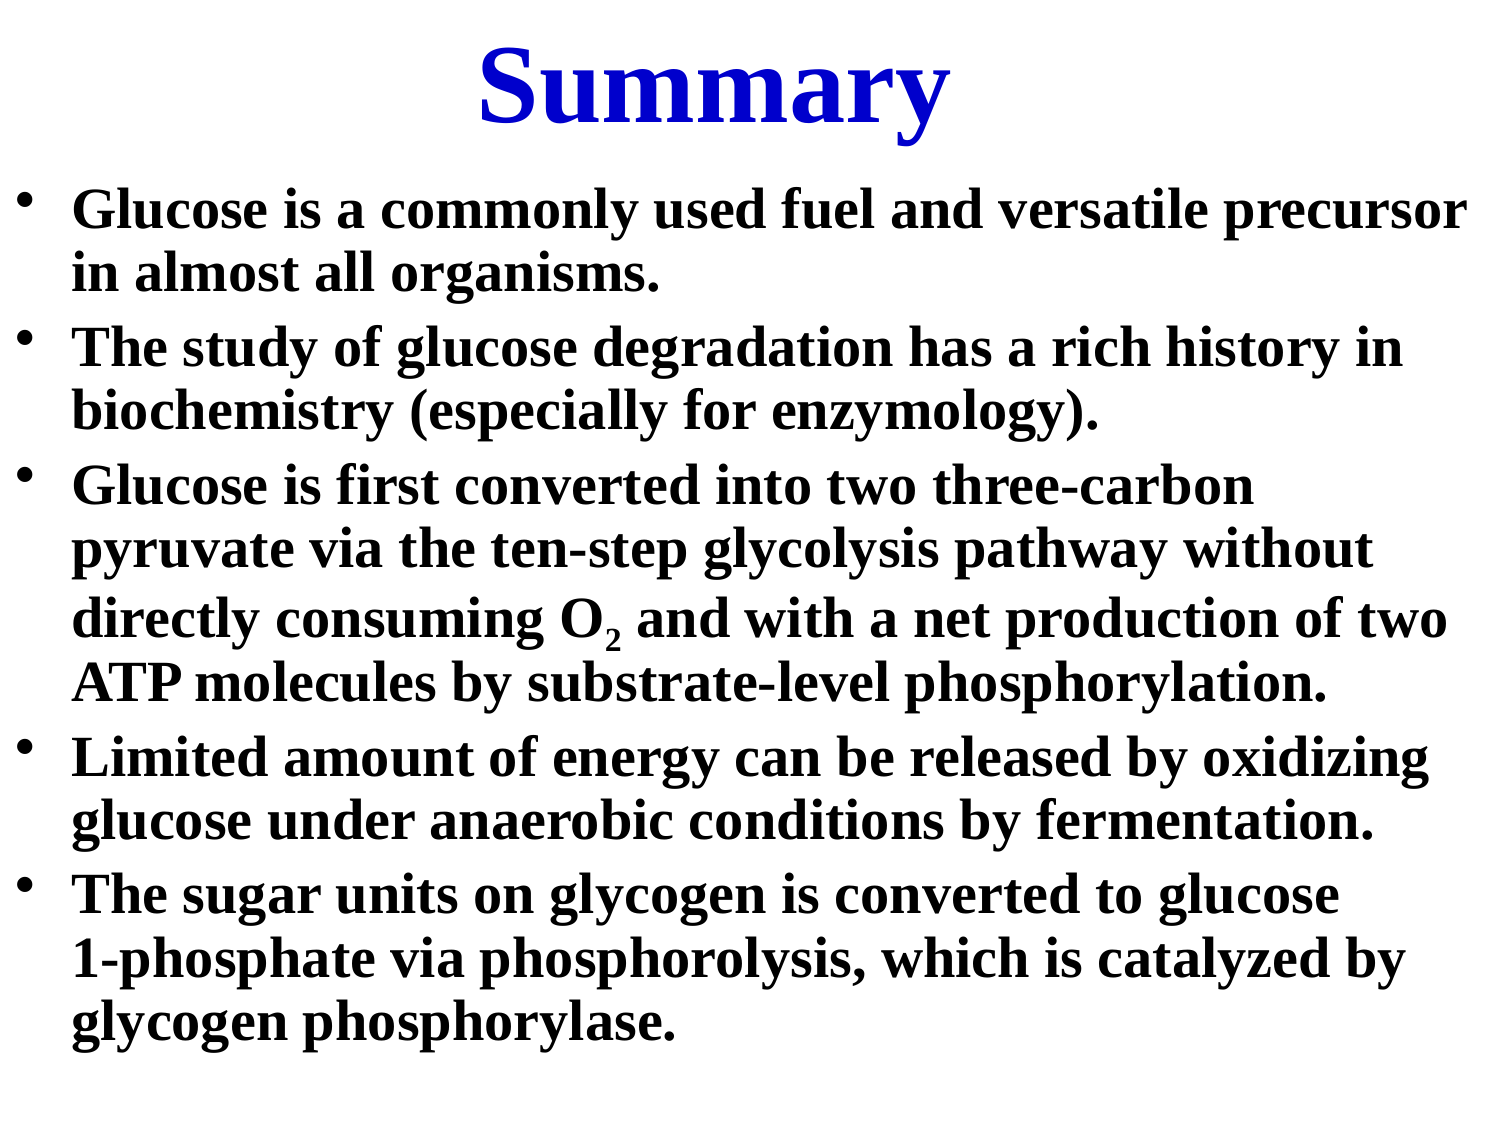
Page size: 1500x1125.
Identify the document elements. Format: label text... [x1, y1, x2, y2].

list Glucose is a commonly used fuel and versatile precursor in almost all organisms. The study of glucose degradation has a rich history in biochemistry (especially for enzymology). Glucose is first converted into two three-carbon pyruvate via the ten-step glycolysis pathway without directly consuming O2 and with a net production of two ATP molecules by substrate-level phosphorylation. Limited amount of energy can be released by oxidizing glucose under anaerobic conditions by fermentation. The sugar units on glycogen is converted to glucose 1-phosphate via phosphorolysis, which is catalyzed by glycogen phosphorylase. [0, 170, 1500, 1105]
title Summary [76, 0, 1352, 170]
